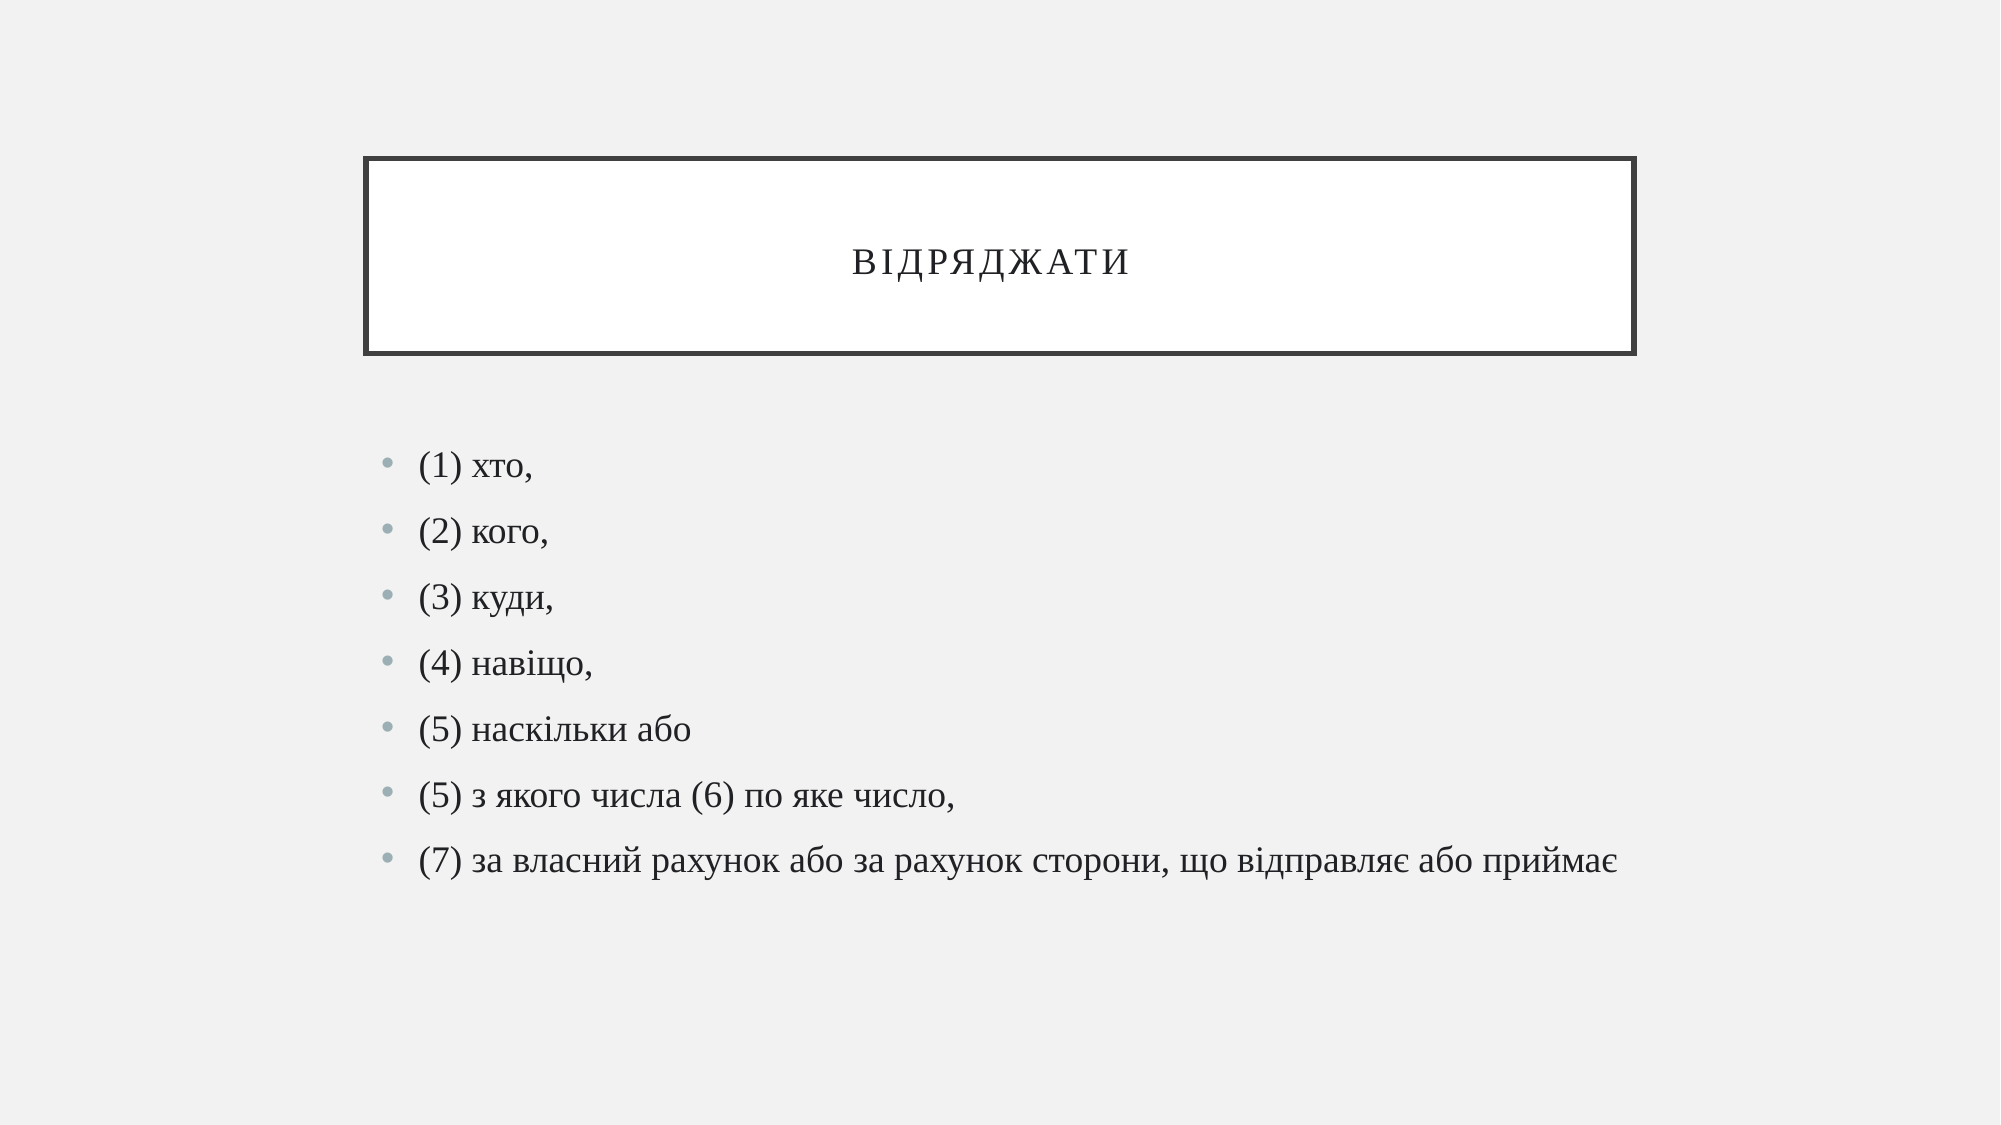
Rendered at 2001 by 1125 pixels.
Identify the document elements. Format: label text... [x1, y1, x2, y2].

list (1) хто, (2) кого, (3) куди, (4) навіщо, (5) наскільки або (5) з якого числа (6) по яке число, (7) за власний рахунок або за рахунок сторони, що відправляє або приймає [366, 432, 1634, 942]
title Відряджати [363, 156, 1637, 356]
